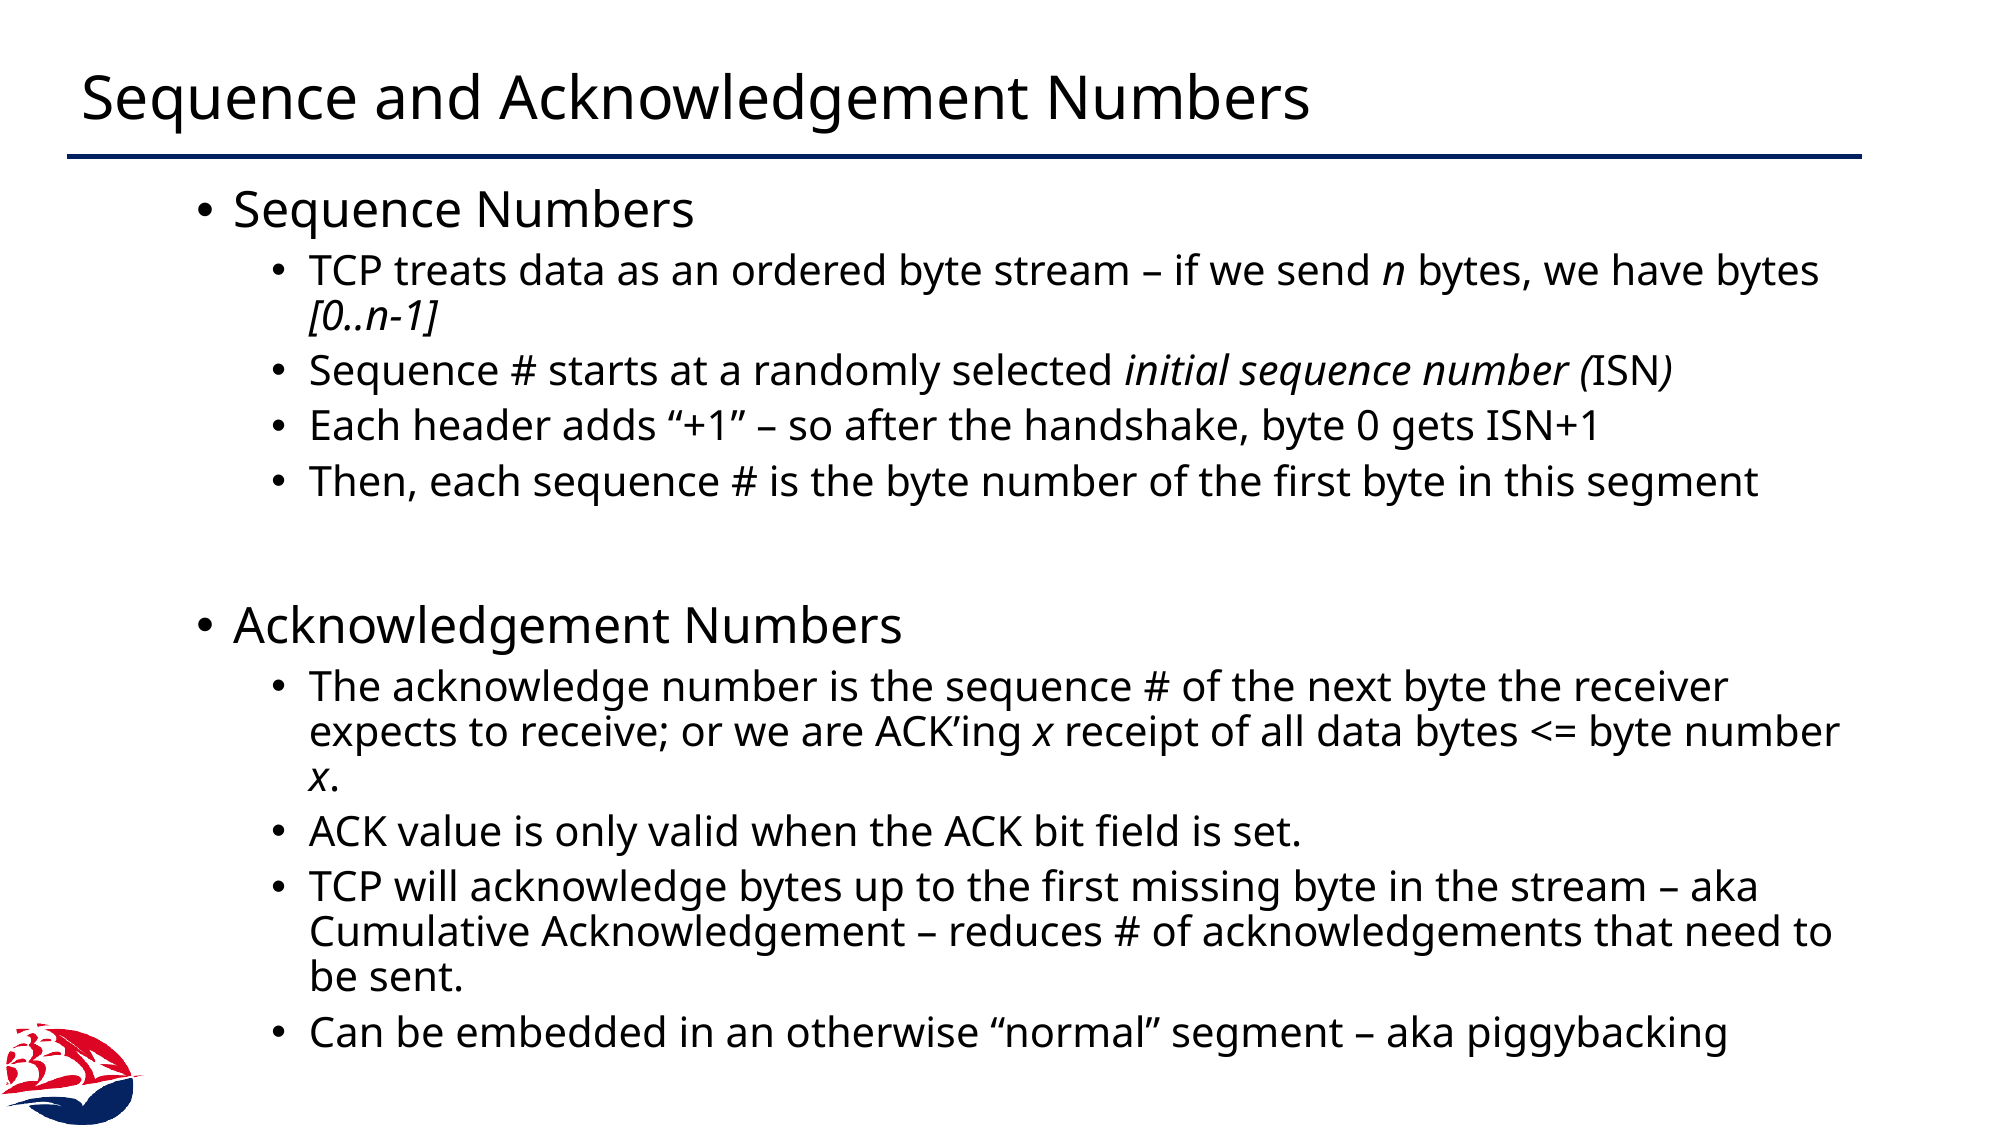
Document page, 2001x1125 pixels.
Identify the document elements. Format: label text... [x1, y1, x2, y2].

title Sequence and Acknowledgement Numbers [66, 59, 1863, 141]
picture [0, 1023, 149, 1125]
list Sequence Numbers TCP treats data as an ordered byte stream – if we send n bytes, we have bytes [0..n-1] Sequence # starts at a randomly selected initial sequence number (ISN) Each header adds “+1” – so after the handshake, byte 0 gets ISN+1 Then, each sequence # is the byte number of the first byte in this segment Acknowledgement Numbers The acknowledge number is the sequence # of the next byte the receiver expects to receive; or we are ACK’ing x receipt of all data bytes <= byte number x. ACK value is only valid when the ACK bit field is set. TCP will acknowledge bytes up to the first missing byte in the stream – aka Cumulative Acknowledgement – reduces # of acknowledgements that need to be sent. Can be embedded in an otherwise “normal” segment – aka piggybacking [181, 177, 1863, 1014]
